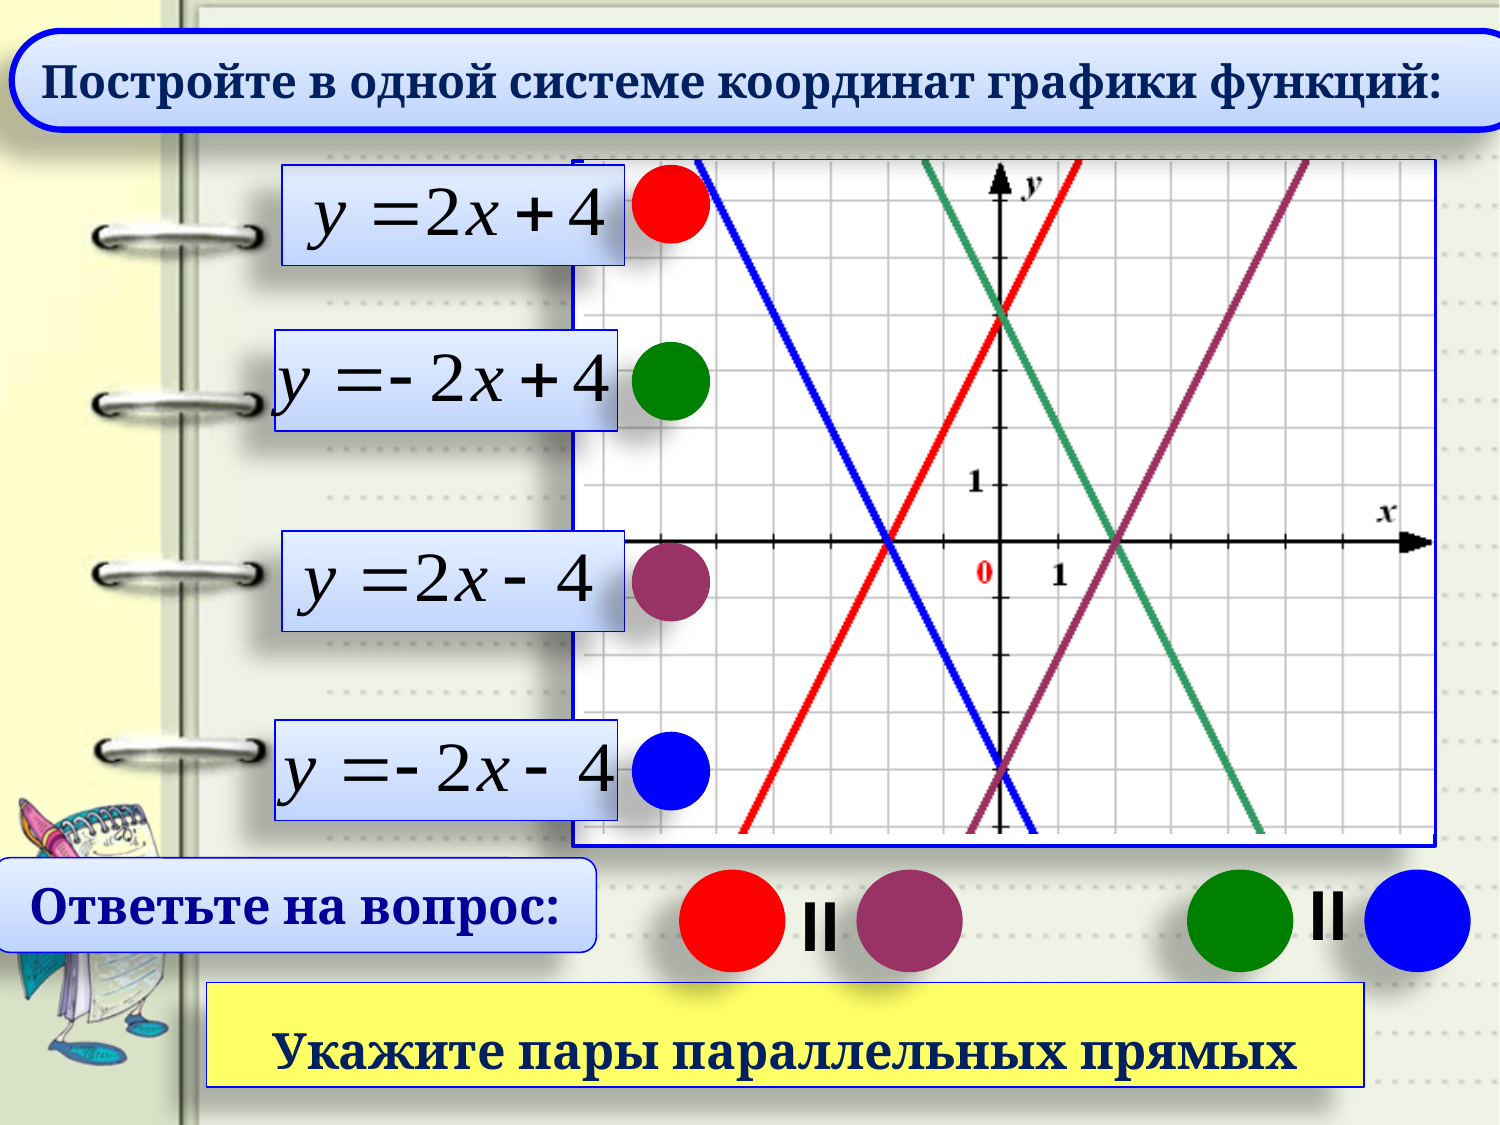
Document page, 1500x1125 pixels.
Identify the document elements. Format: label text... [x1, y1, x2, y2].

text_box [572, 160, 1436, 847]
text_box Постройте в одной системе координат графики функций: [11, 30, 1500, 131]
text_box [281, 530, 625, 632]
text_box Укажите пары параллельных прямых [206, 982, 1365, 1088]
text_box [265, 719, 627, 821]
picture [0, 0, 1500, 1125]
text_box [1186, 857, 1471, 973]
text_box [678, 869, 963, 976]
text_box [281, 164, 625, 266]
text_box Ответьте на вопрос: [0, 856, 598, 954]
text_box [259, 329, 621, 432]
